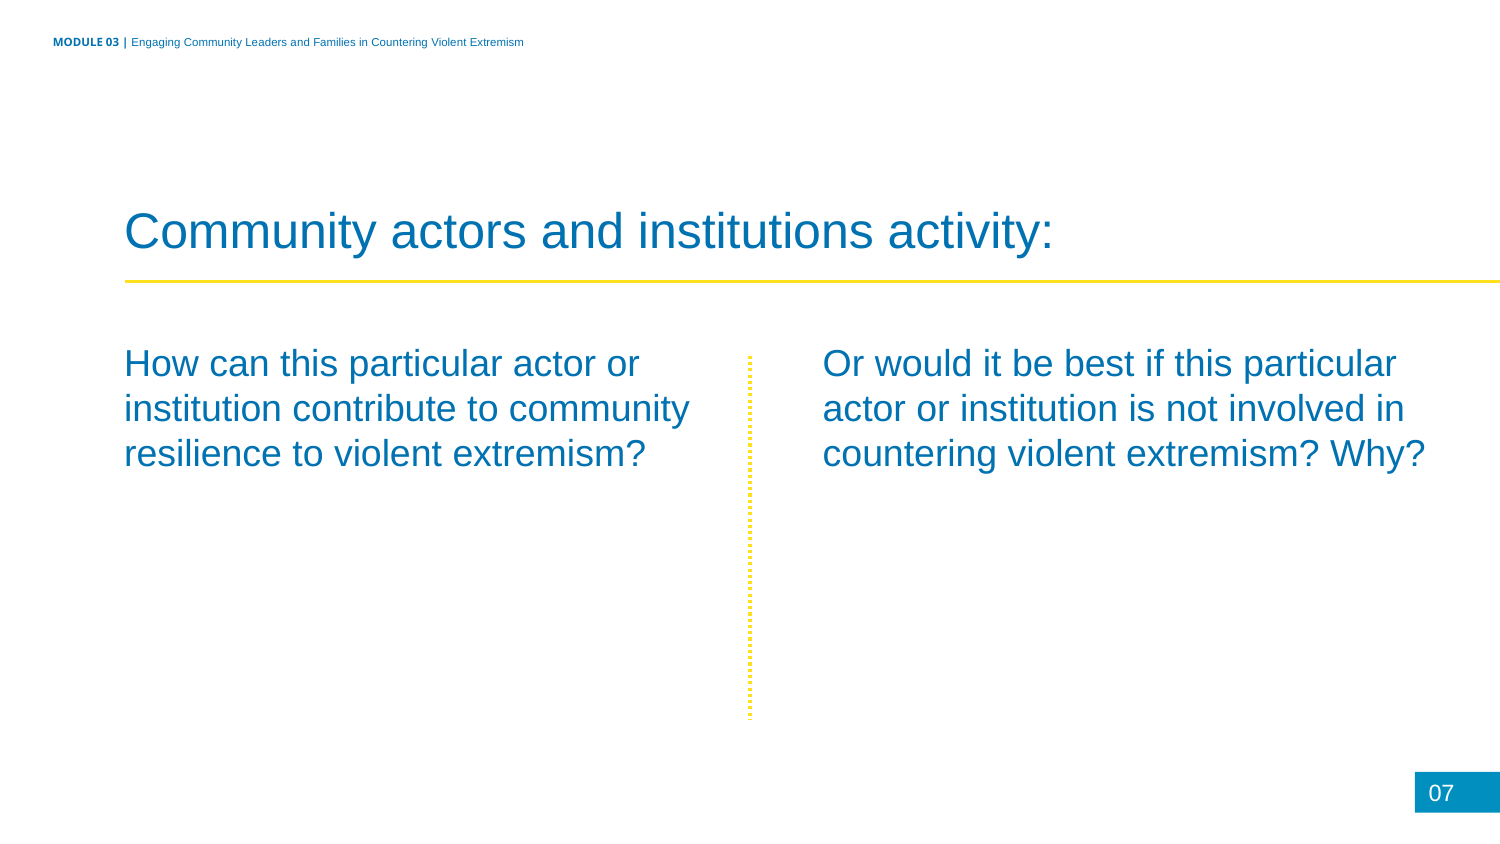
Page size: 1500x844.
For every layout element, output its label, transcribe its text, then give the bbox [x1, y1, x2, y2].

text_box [1414, 771, 1500, 813]
text_box Or would it be best if this particular actor or institution is not involved in countering violent extremism? Why? [822, 338, 1450, 474]
text_box Community actors and institutions activity: [124, 198, 1243, 259]
text_box How can this particular actor or institution contribute to community resilience to violent extremism? [124, 338, 804, 474]
text_box MODULE 03 | Engaging Community Leaders and Families in Countering Violent Extremism [38, 28, 675, 52]
